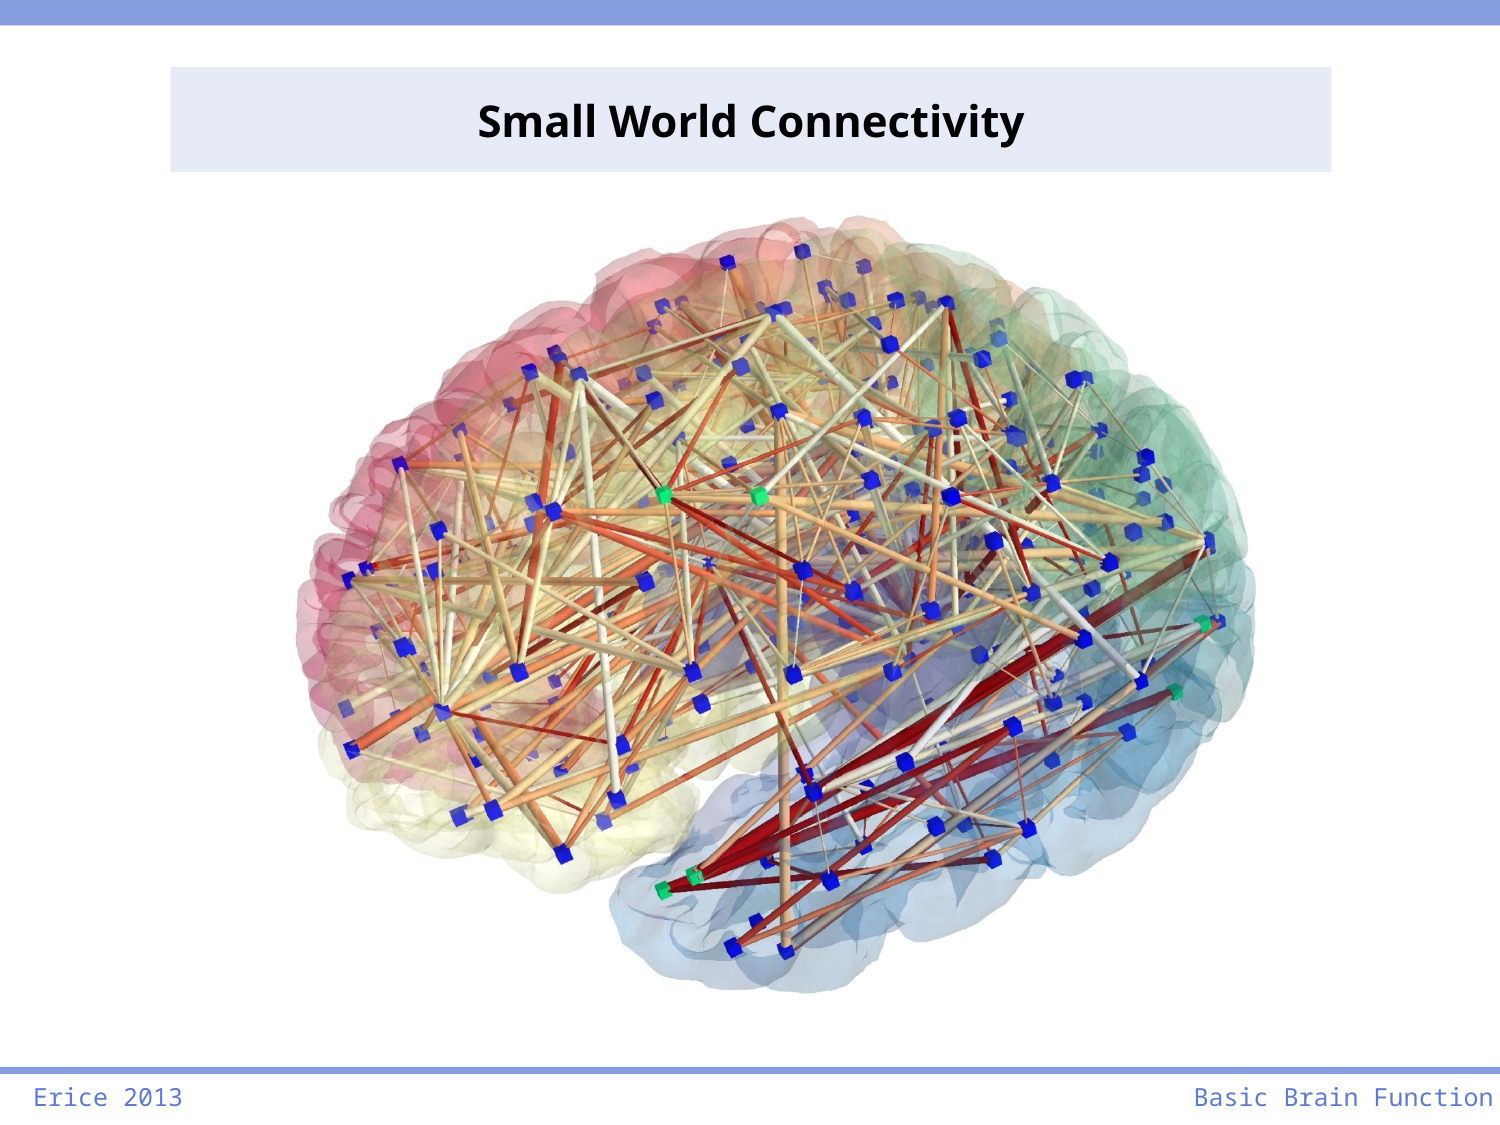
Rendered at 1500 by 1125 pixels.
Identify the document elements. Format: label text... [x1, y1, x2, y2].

text_box Small World Connectivity [170, 67, 1332, 173]
picture [291, 207, 1272, 1011]
